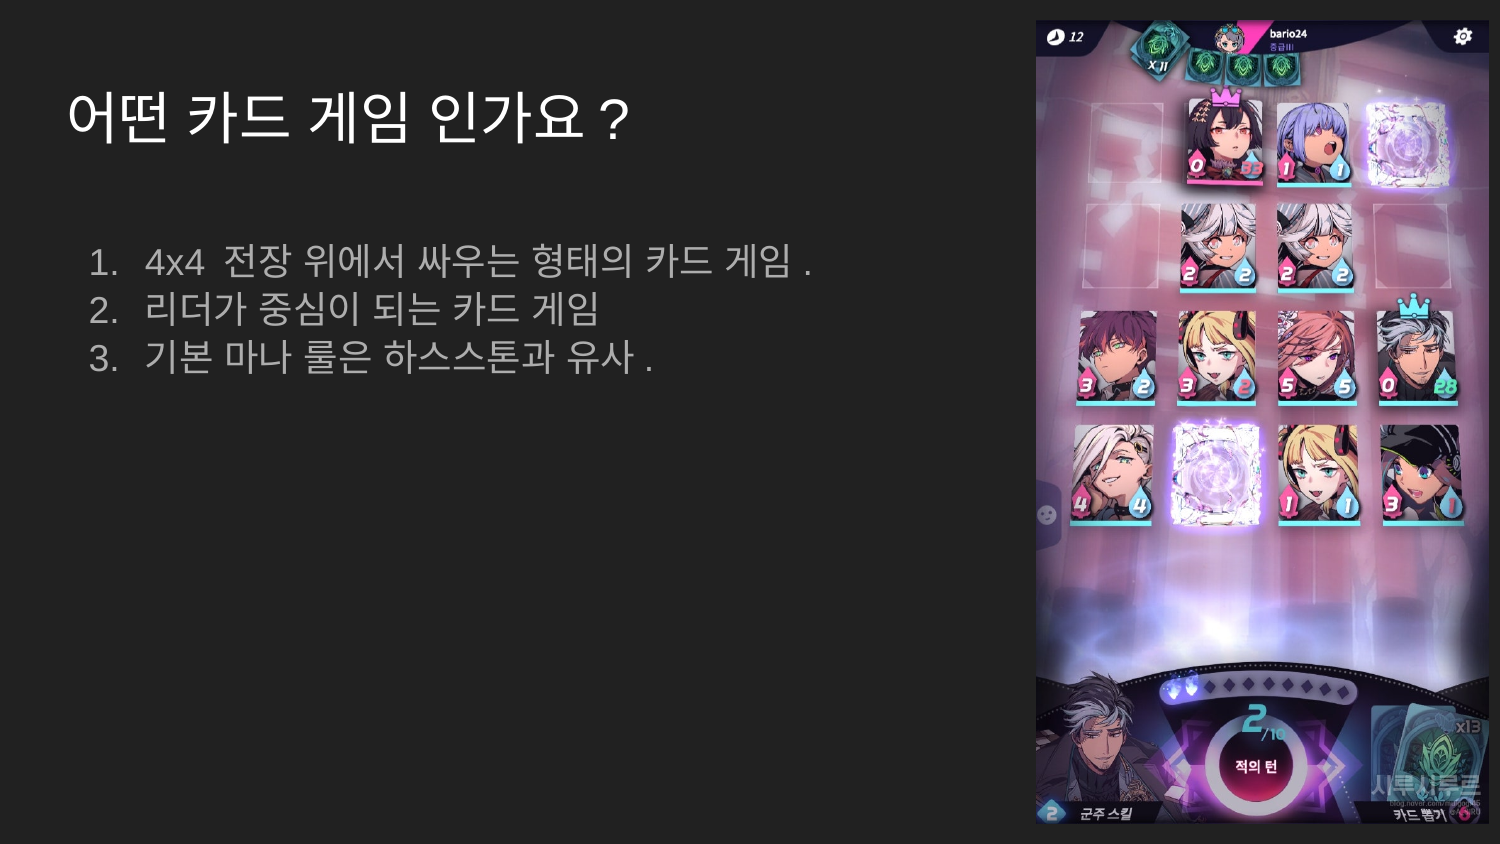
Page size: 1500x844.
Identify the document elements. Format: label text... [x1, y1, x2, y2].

picture [1035, 19, 1489, 824]
list 4x4 전장 위에서 싸우는 형태의 카드 게임. 리더가 중심이 되는 카드 게임 기본 마나 룰은 하스스톤과 유사. [73, 219, 945, 422]
title 어떤 카드 게임 인가요? [51, 72, 1030, 167]
